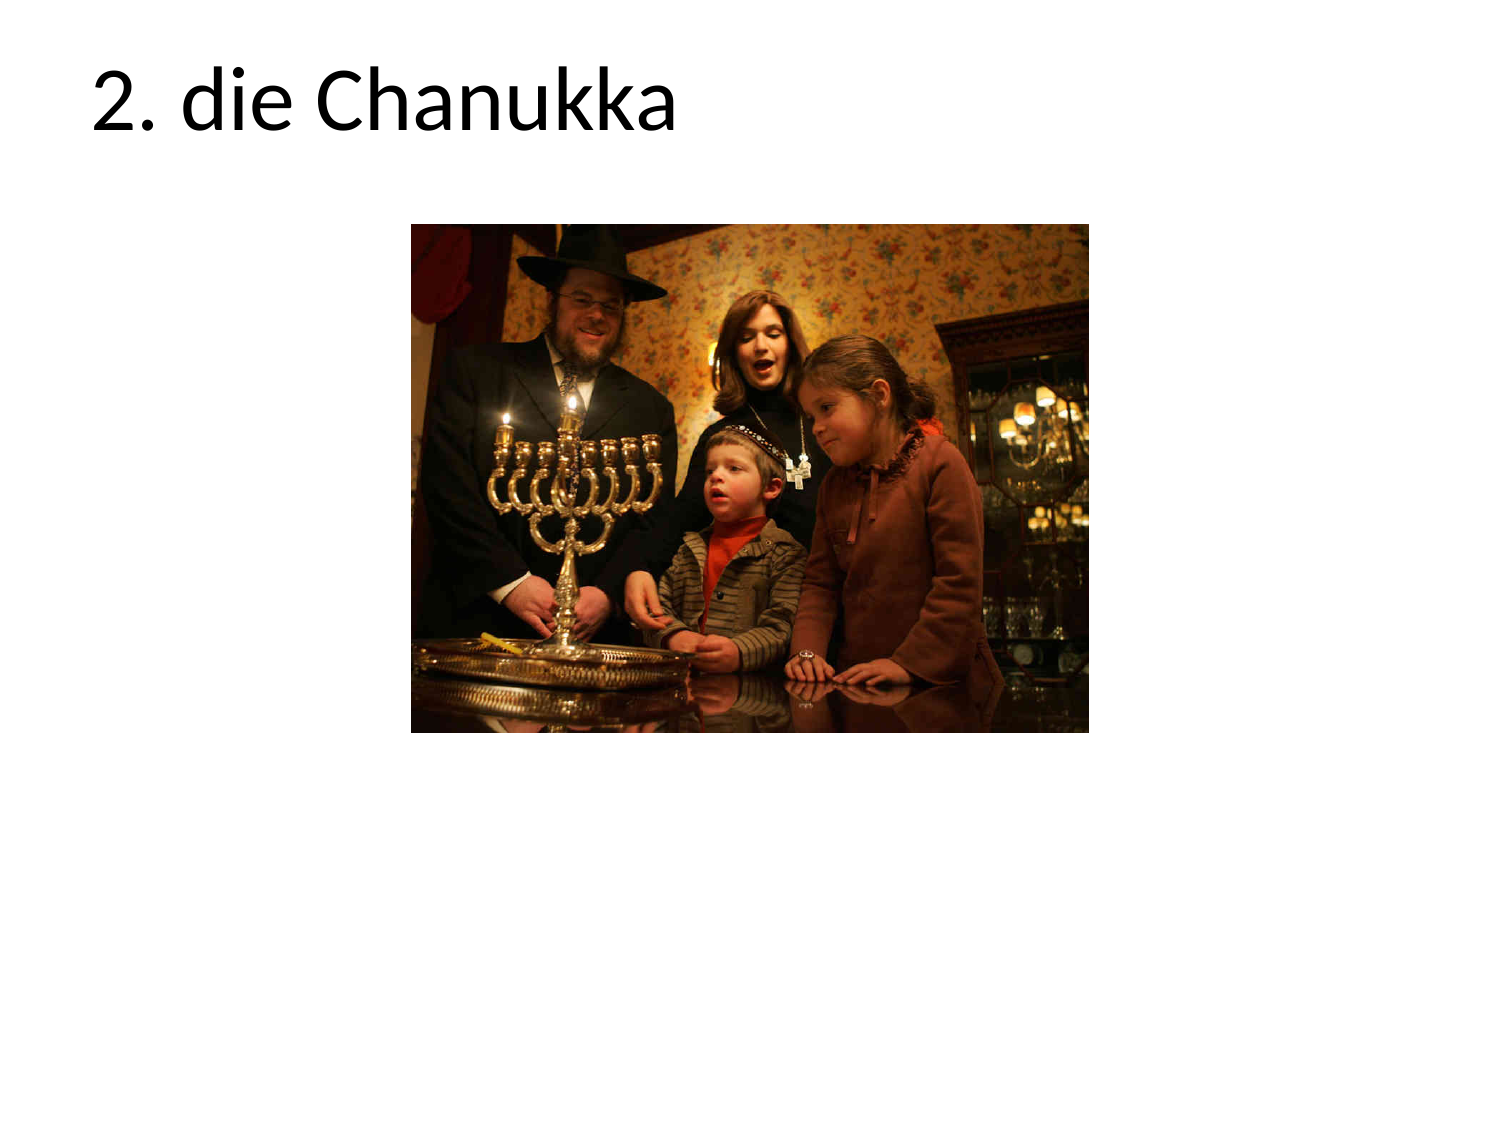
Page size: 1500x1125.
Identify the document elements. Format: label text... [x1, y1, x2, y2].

picture [411, 224, 1089, 734]
title 2. die Chanukka [75, 0, 1425, 188]
